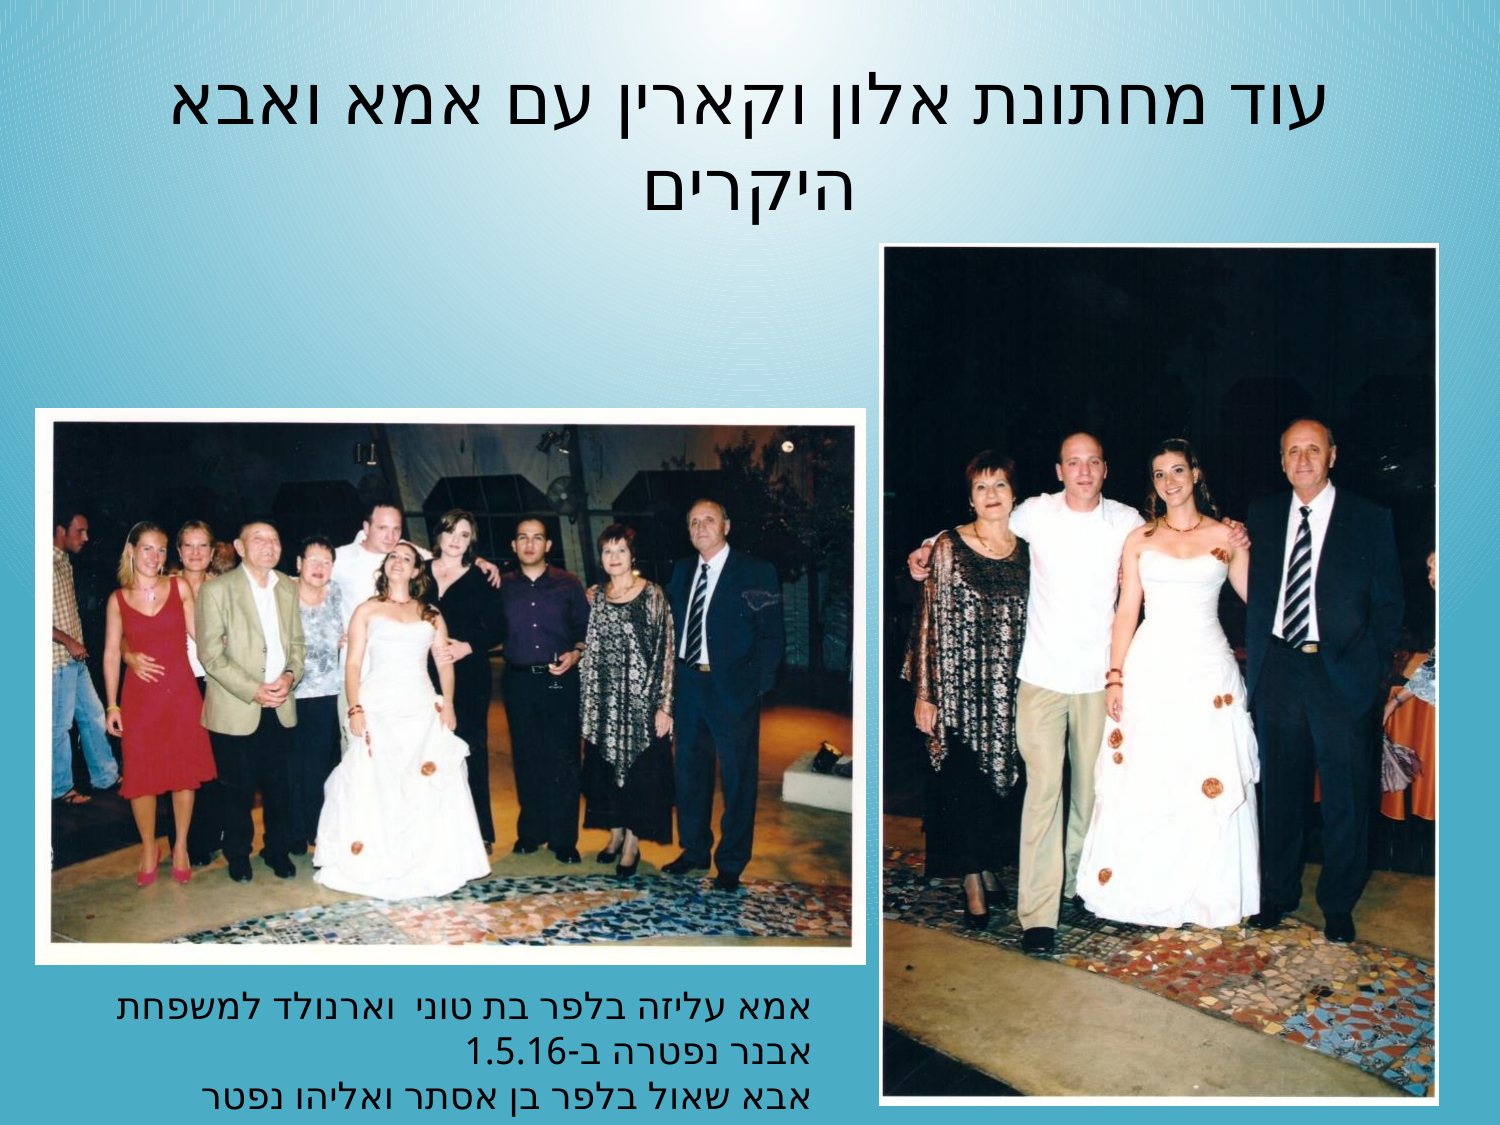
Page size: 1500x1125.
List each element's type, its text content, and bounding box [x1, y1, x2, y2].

picture [34, 408, 867, 965]
picture [879, 243, 1439, 1107]
title עוד מחתונת אלון וקארין עם אמא ואבא היקרים [75, 45, 1425, 233]
text_box אמא עליזה בלפר בת טוני וארנולד למשפחת אבנר נפטרה ב-1.5.16 אבא שאול בלפר בן אסתר ואליהו נפטר ב-21.9.17 [35, 974, 828, 1125]
